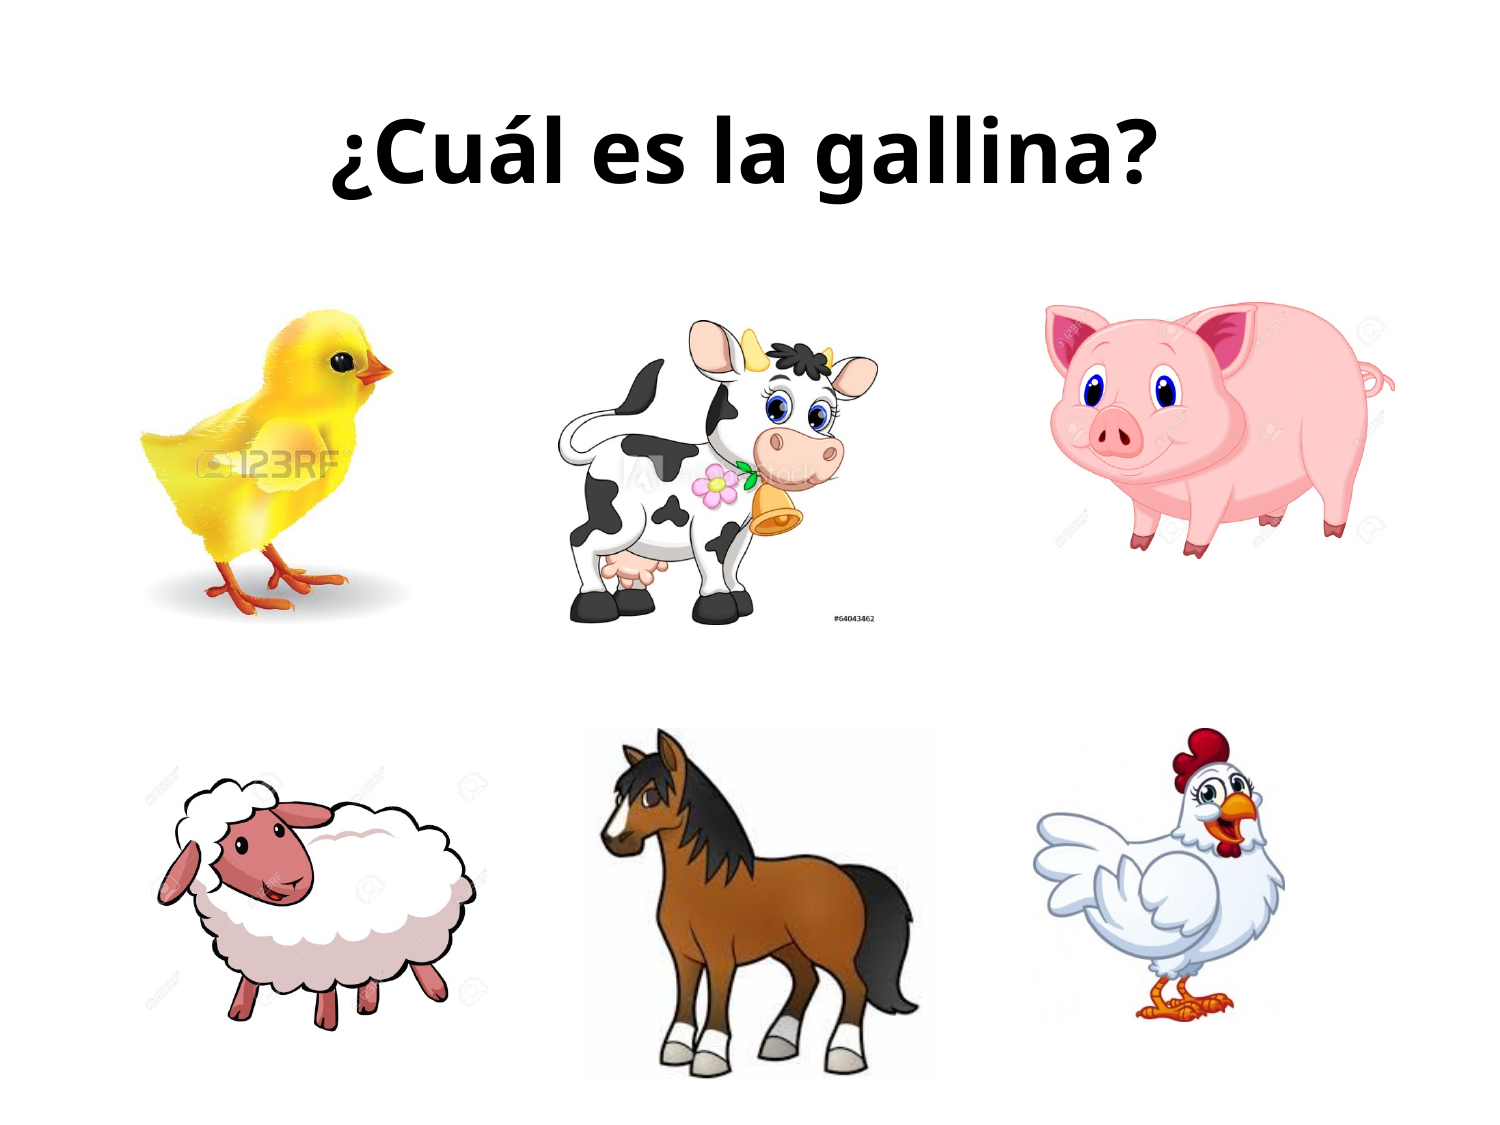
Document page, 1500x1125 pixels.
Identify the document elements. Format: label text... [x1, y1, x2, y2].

picture [1045, 302, 1396, 559]
title ¿Cuál es la gallina? [247, 54, 1242, 243]
picture [557, 320, 878, 626]
picture [111, 302, 435, 626]
picture [1033, 728, 1285, 1022]
picture [584, 728, 937, 1081]
picture [135, 756, 498, 1052]
